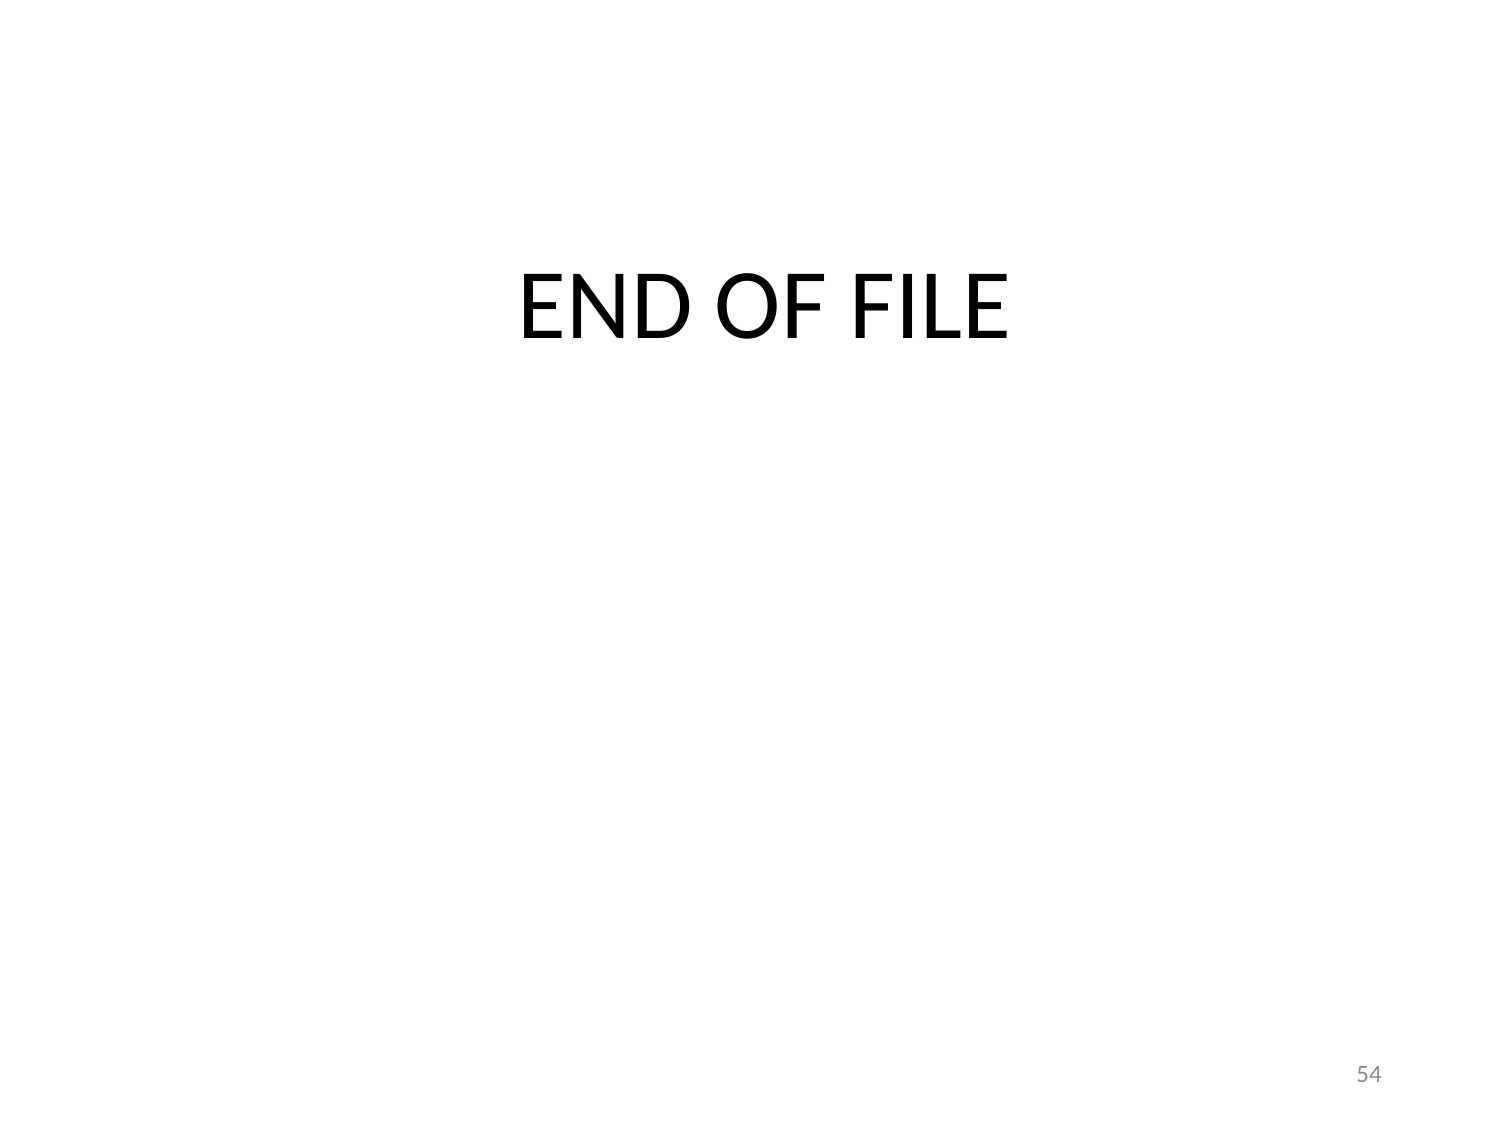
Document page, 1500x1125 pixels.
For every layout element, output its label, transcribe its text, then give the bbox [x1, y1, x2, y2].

text_box END OF FILE [255, 231, 1274, 366]
slide_number 54 [1059, 1042, 1397, 1103]
